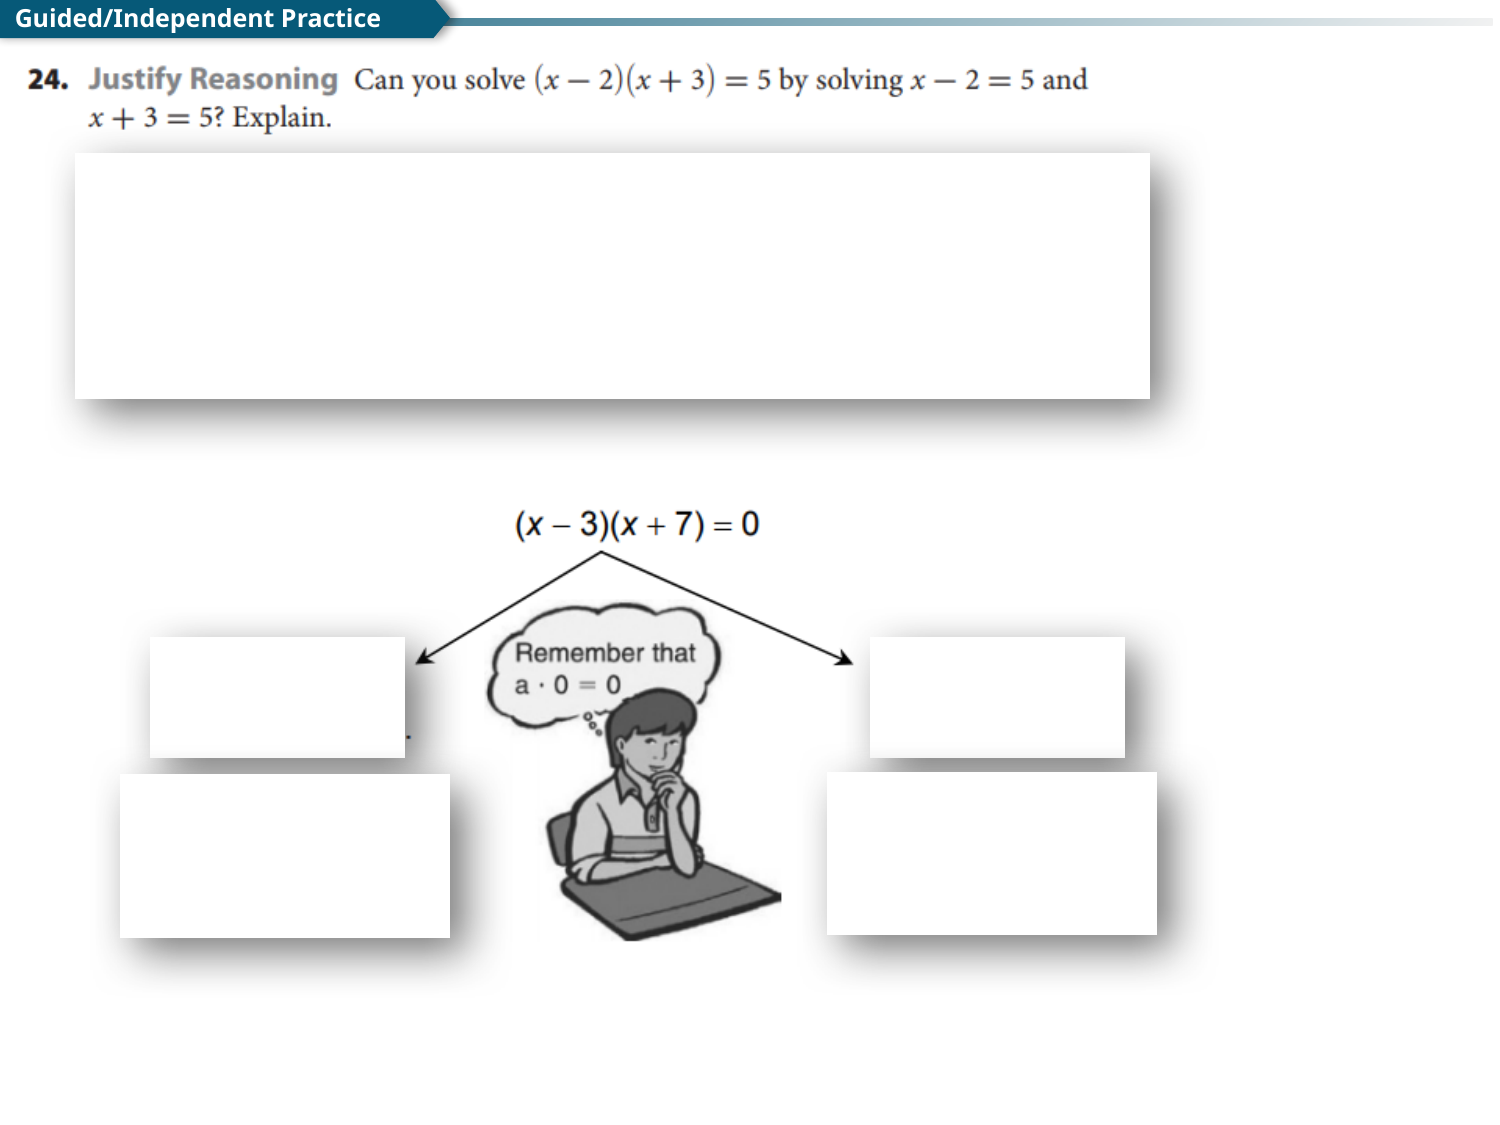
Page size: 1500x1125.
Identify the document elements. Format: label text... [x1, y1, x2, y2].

text_box [462, 16, 1495, 28]
picture [93, 493, 1158, 957]
text_box Guided/Independent Practice [0, 0, 452, 41]
picture [15, 57, 1150, 400]
